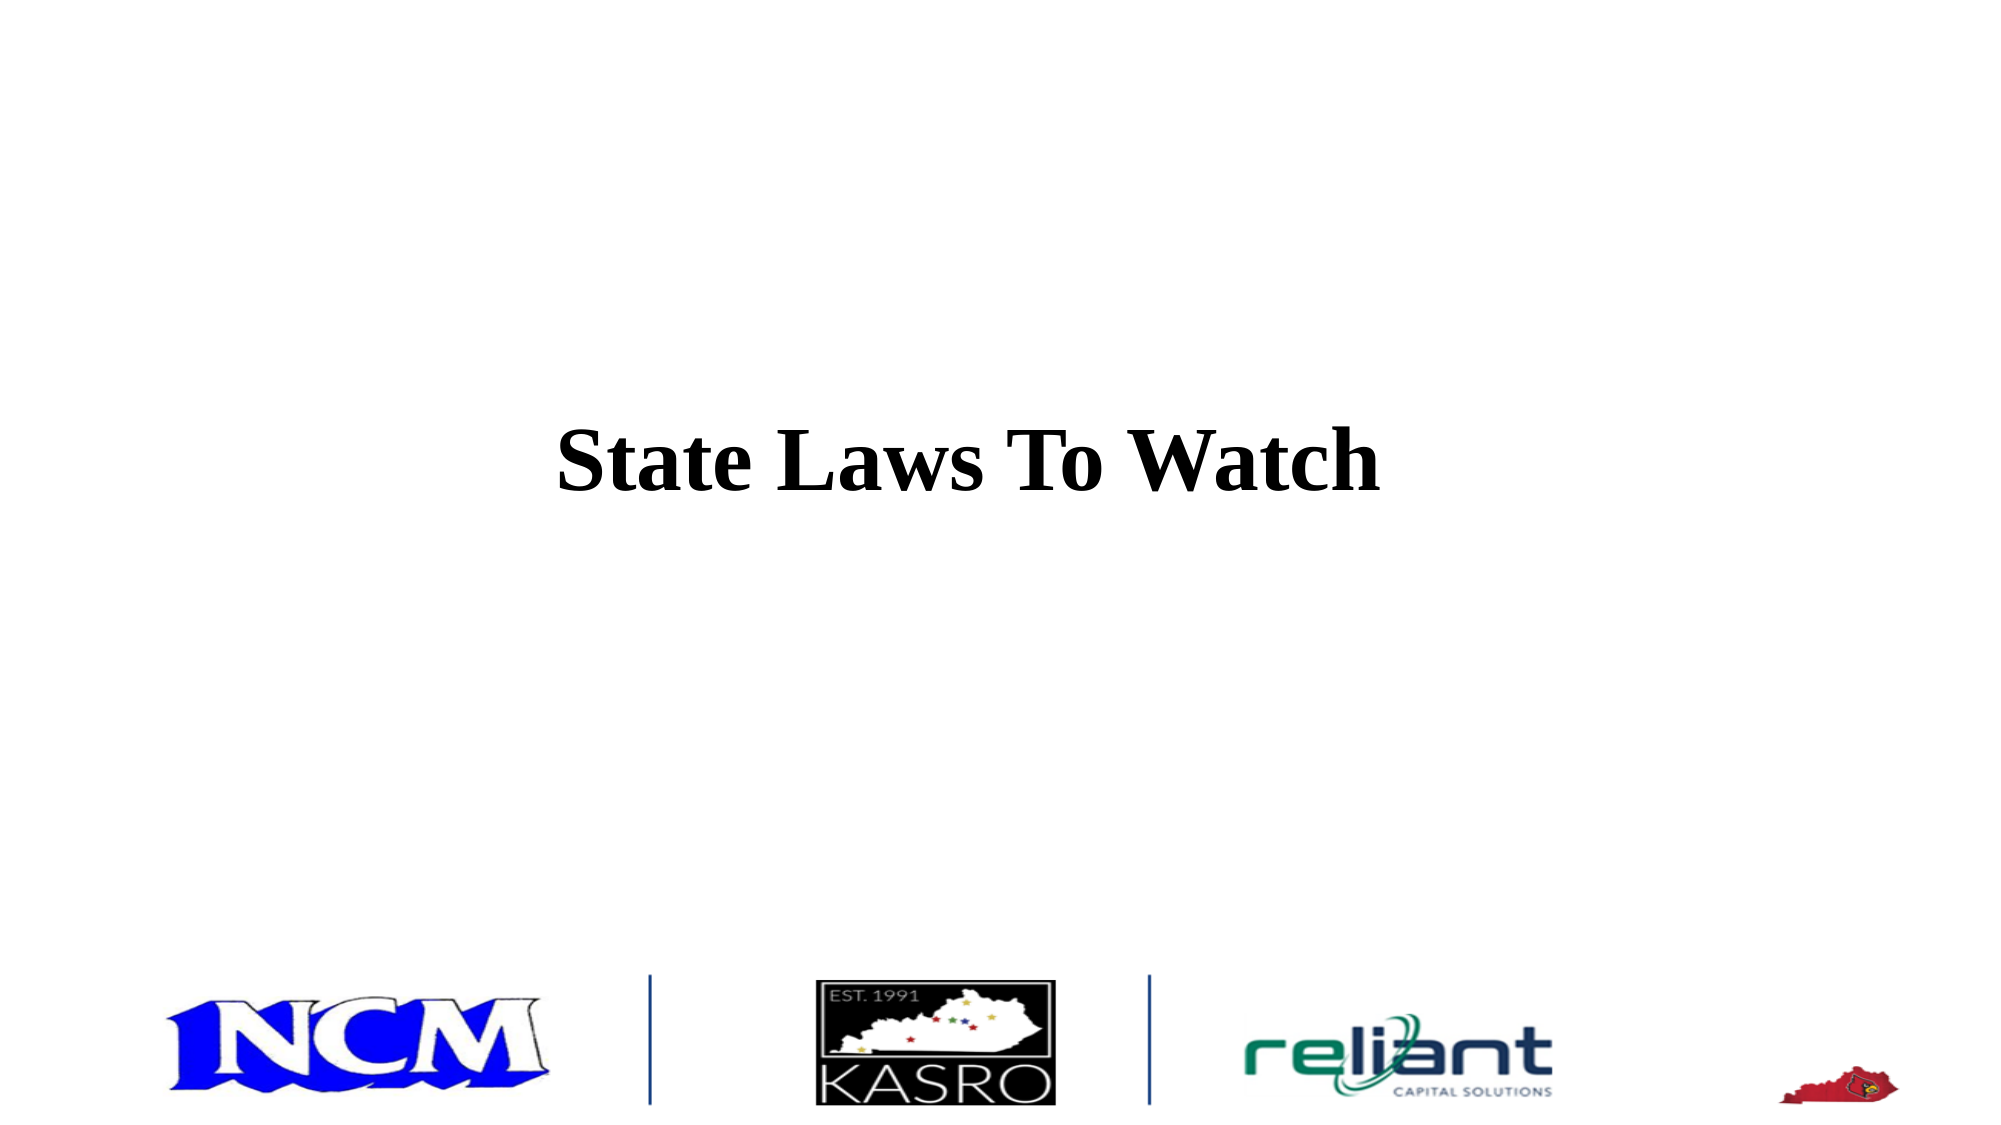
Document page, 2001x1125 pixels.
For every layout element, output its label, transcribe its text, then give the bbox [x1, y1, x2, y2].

picture [131, 955, 1935, 1125]
title State Laws To Watch [218, 126, 1719, 518]
